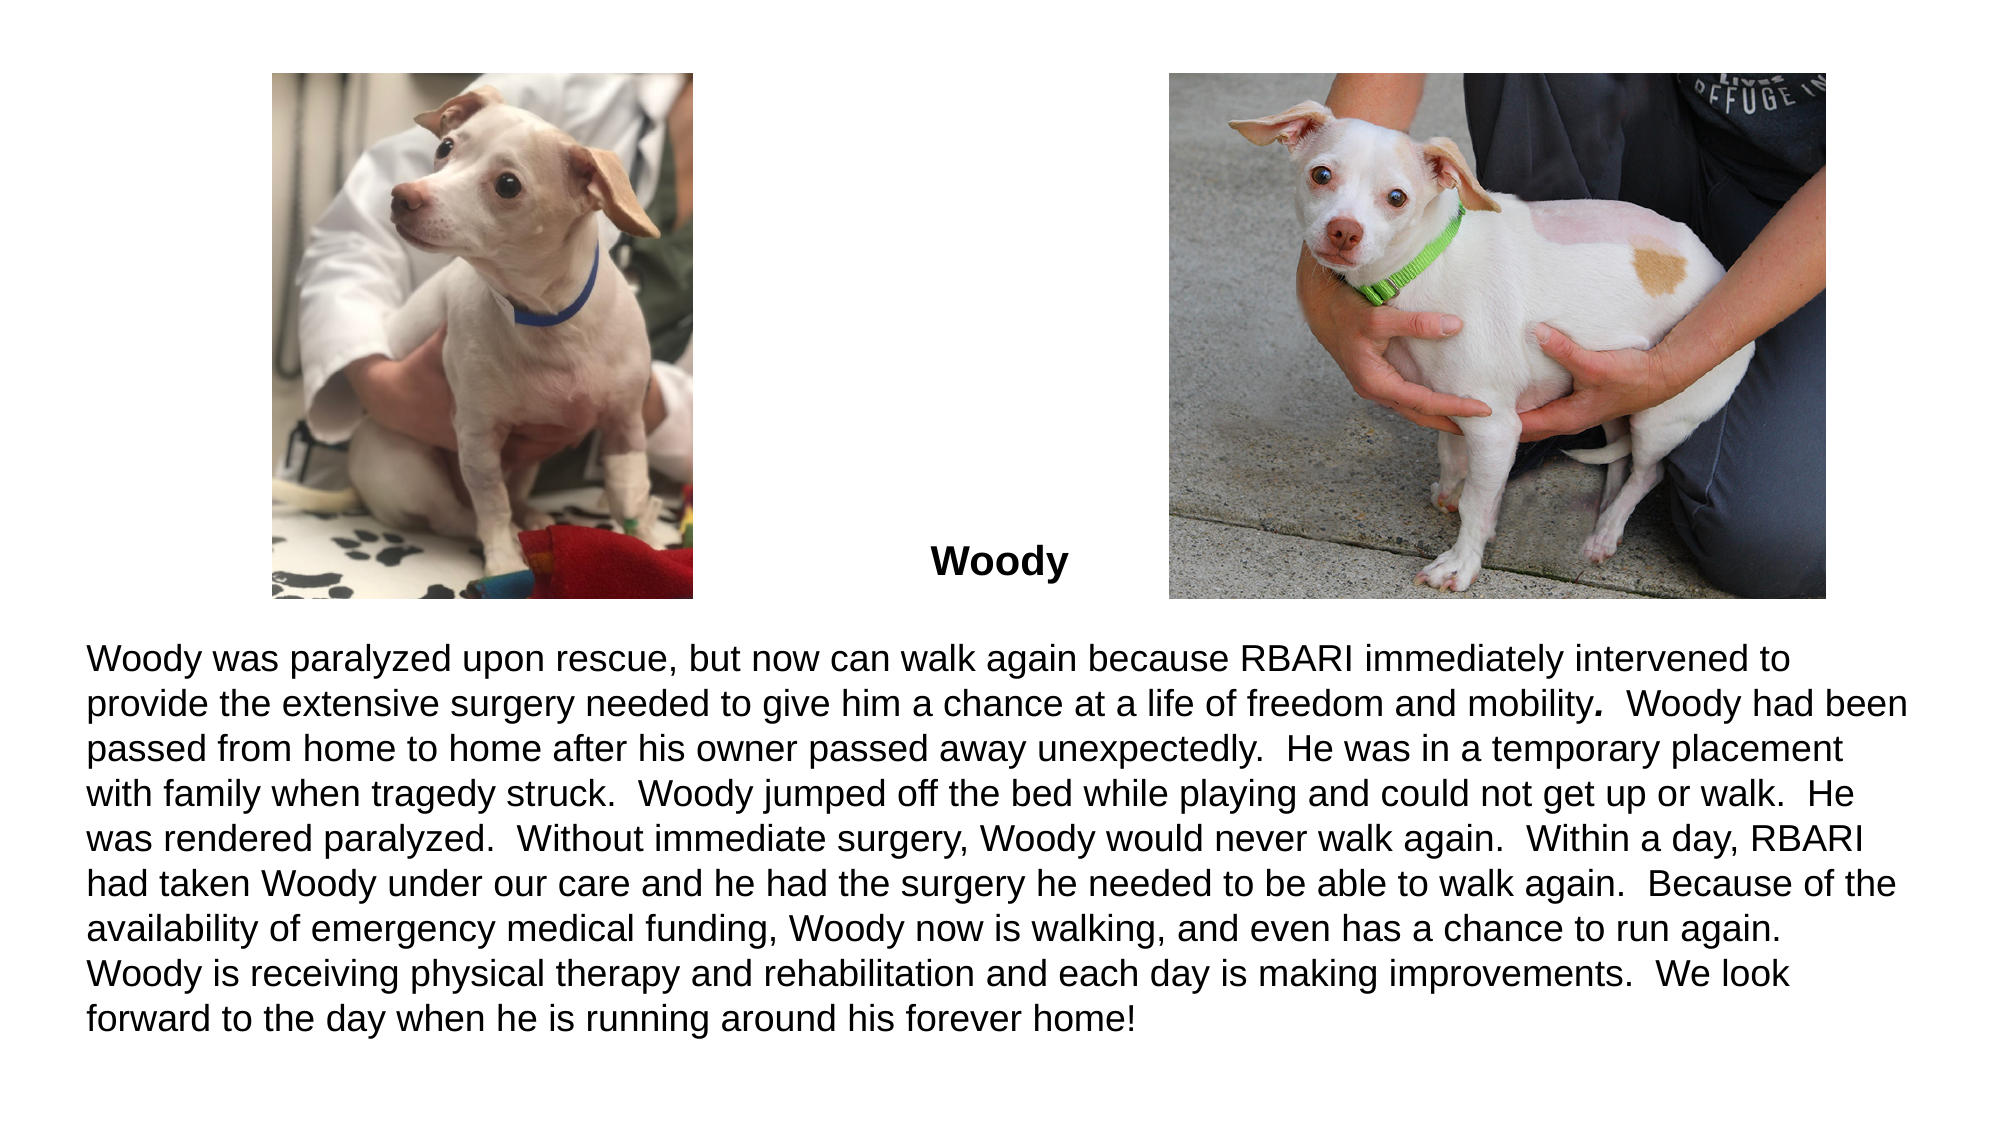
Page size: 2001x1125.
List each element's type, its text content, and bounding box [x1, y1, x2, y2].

picture [272, 73, 693, 599]
picture [1169, 73, 1826, 599]
text_box Woody Woody was paralyzed upon rescue, but now can walk again because RBARI immediately intervened to provide the extensive surgery needed to give him a chance at a life of freedom and mobility. Woody had been passed from home to home after his owner passed away unexpectedly. He was in a temporary placement with family when tragedy struck. Woody jumped off the bed while playing and could not get up or walk. He was rendered paralyzed. Without immediate surgery, Woody would never walk again. Within a day, RBARI had taken Woody under our care and he had the surgery he needed to be able to walk again. Because of the availability of emergency medical funding, Woody now is walking, and even has a chance to run again. Woody is receiving physical therapy and rehabilitation and each day is making improvements. We look forward to the day when he is running around his forever home! [71, 526, 1929, 1047]
